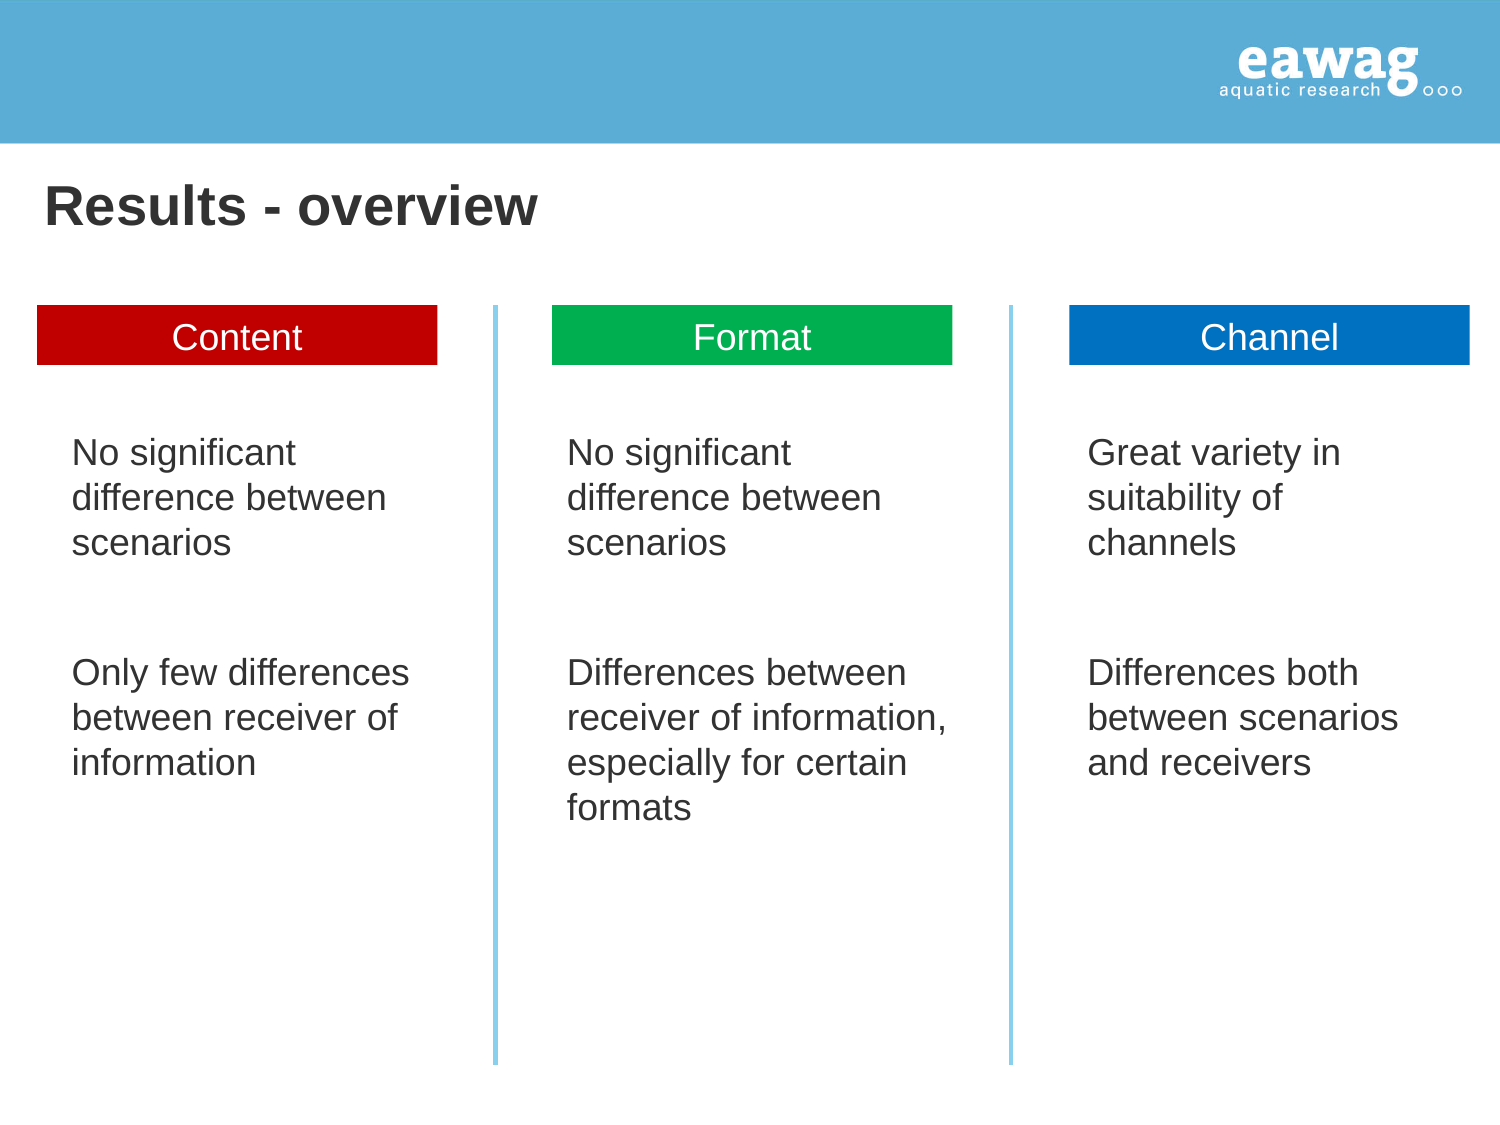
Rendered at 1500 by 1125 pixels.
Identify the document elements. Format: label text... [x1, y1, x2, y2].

text_box No significant difference between scenarios [56, 420, 430, 571]
text_box Great variety in suitability of channels [1072, 420, 1446, 571]
text_box Format [552, 305, 953, 365]
text_box Differences between receiver of information, especially for certain formats [552, 640, 972, 836]
text_box Content [37, 305, 438, 365]
title Results - overview [29, 167, 1476, 239]
text_box Differences both between scenarios and receivers [1072, 640, 1446, 791]
text_box Channel [1069, 305, 1470, 365]
text_box No significant difference between scenarios [552, 420, 925, 571]
picture [0, 0, 1500, 1125]
text_box Only few differences between receiver of information [56, 640, 430, 791]
